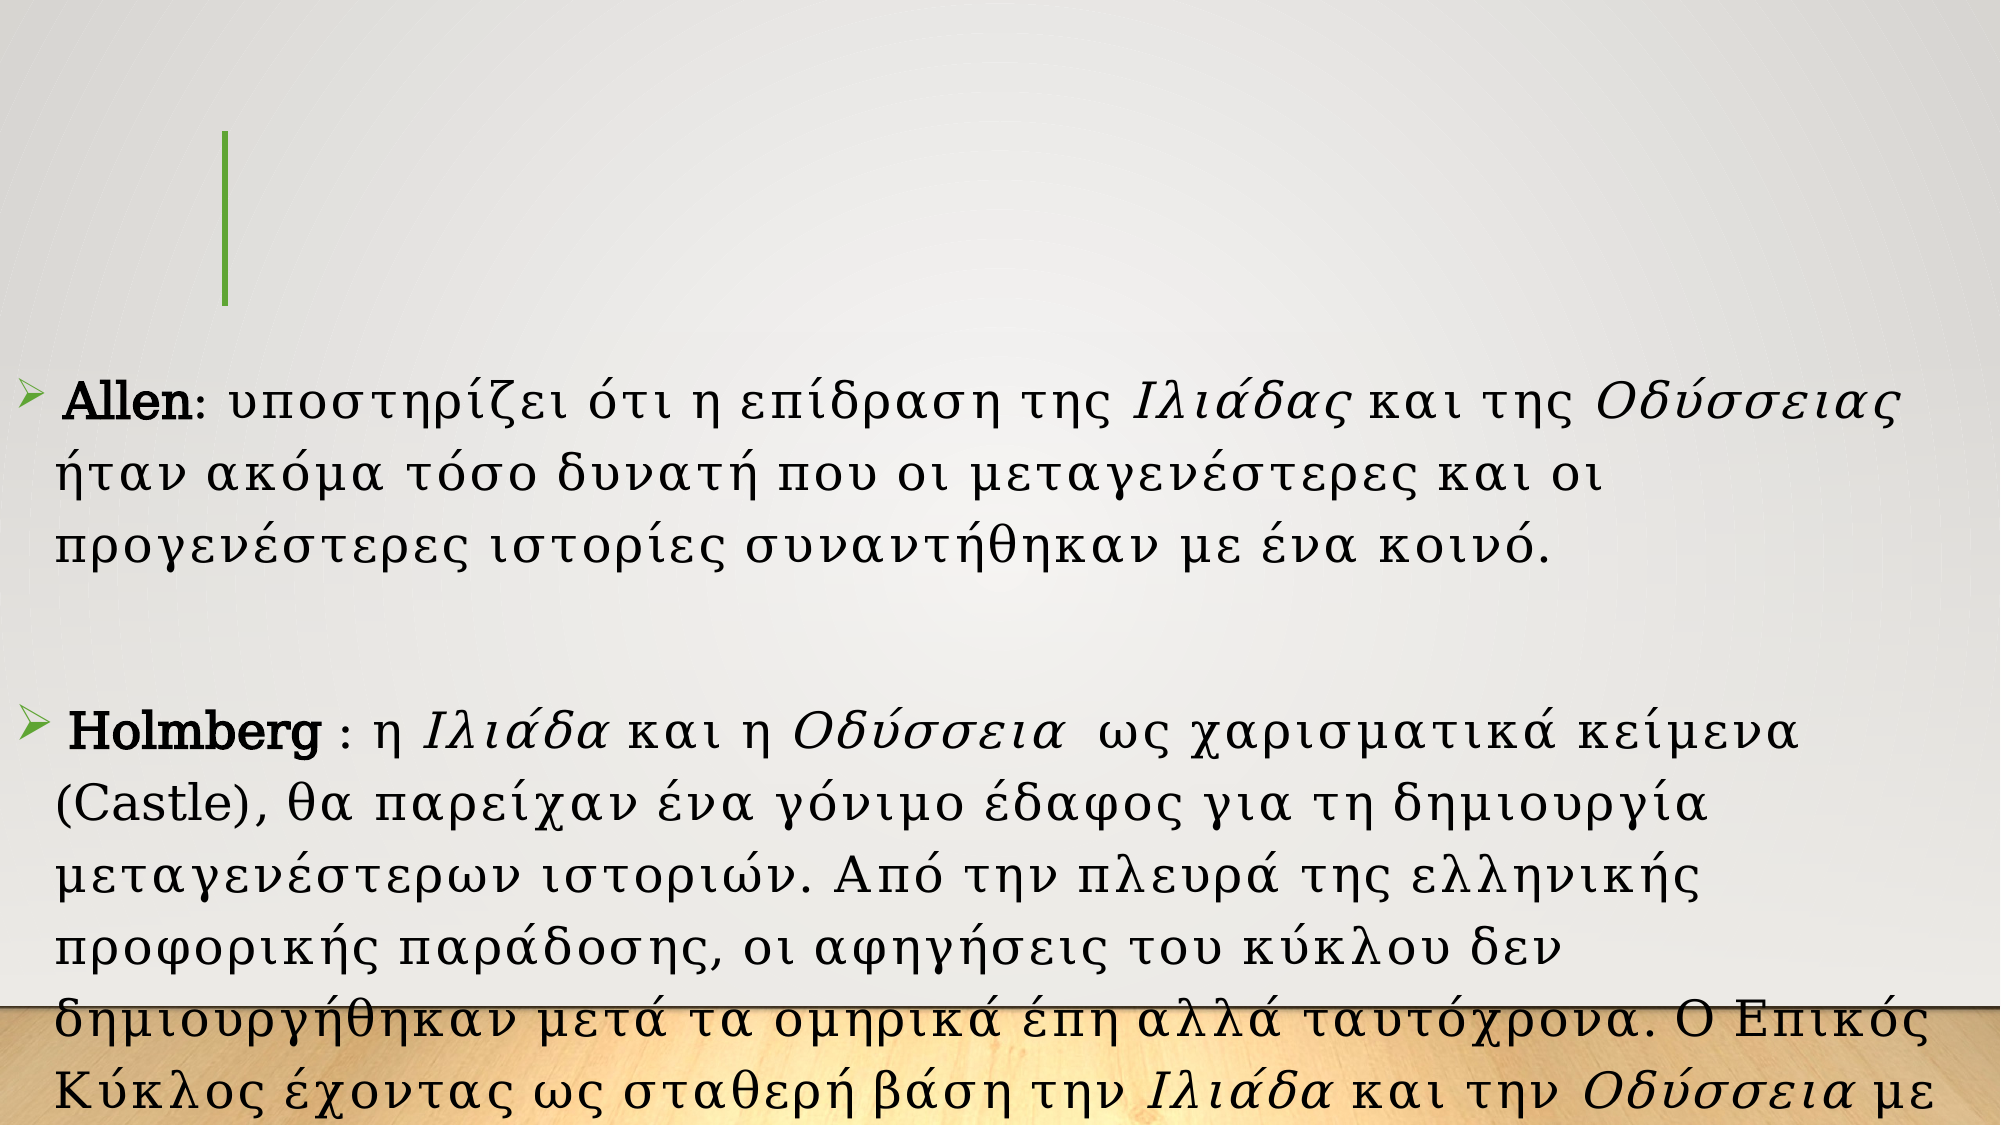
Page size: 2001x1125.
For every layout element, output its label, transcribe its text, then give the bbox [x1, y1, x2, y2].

list Allen: υποστηρίζει ότι η επίδραση της Ιλιάδας και της Οδύσσειας ήταν ακόμα τόσο δυνατή που οι μεταγενέστερες και οι προγενέστερες ιστορίες συναντήθηκαν με ένα κοινό. Holmberg : η Ιλιάδα και η Οδύσσεια ως χαρισματικά κείμενα (Castle), θα παρείχαν ένα γόνιμο έδαφος για τη δημιουργία μεταγενέστερων ιστοριών. Από την πλευρά της ελληνικής προφορικής παράδοσης, οι αφηγήσεις του κύκλου δεν δημιουργήθηκαν μετά τα ομηρικά έπη αλλά ταυτόχρονα. Ο Επικός Κύκλος έχοντας ως σταθερή βάση την Ιλιάδα και την Οδύσσεια με τις προγενέστερες και τις μεταγενέστερες αφηγήσεις κατάφεραν να ολοκληρώσουν το σχήμα του. [0, 278, 2000, 1125]
